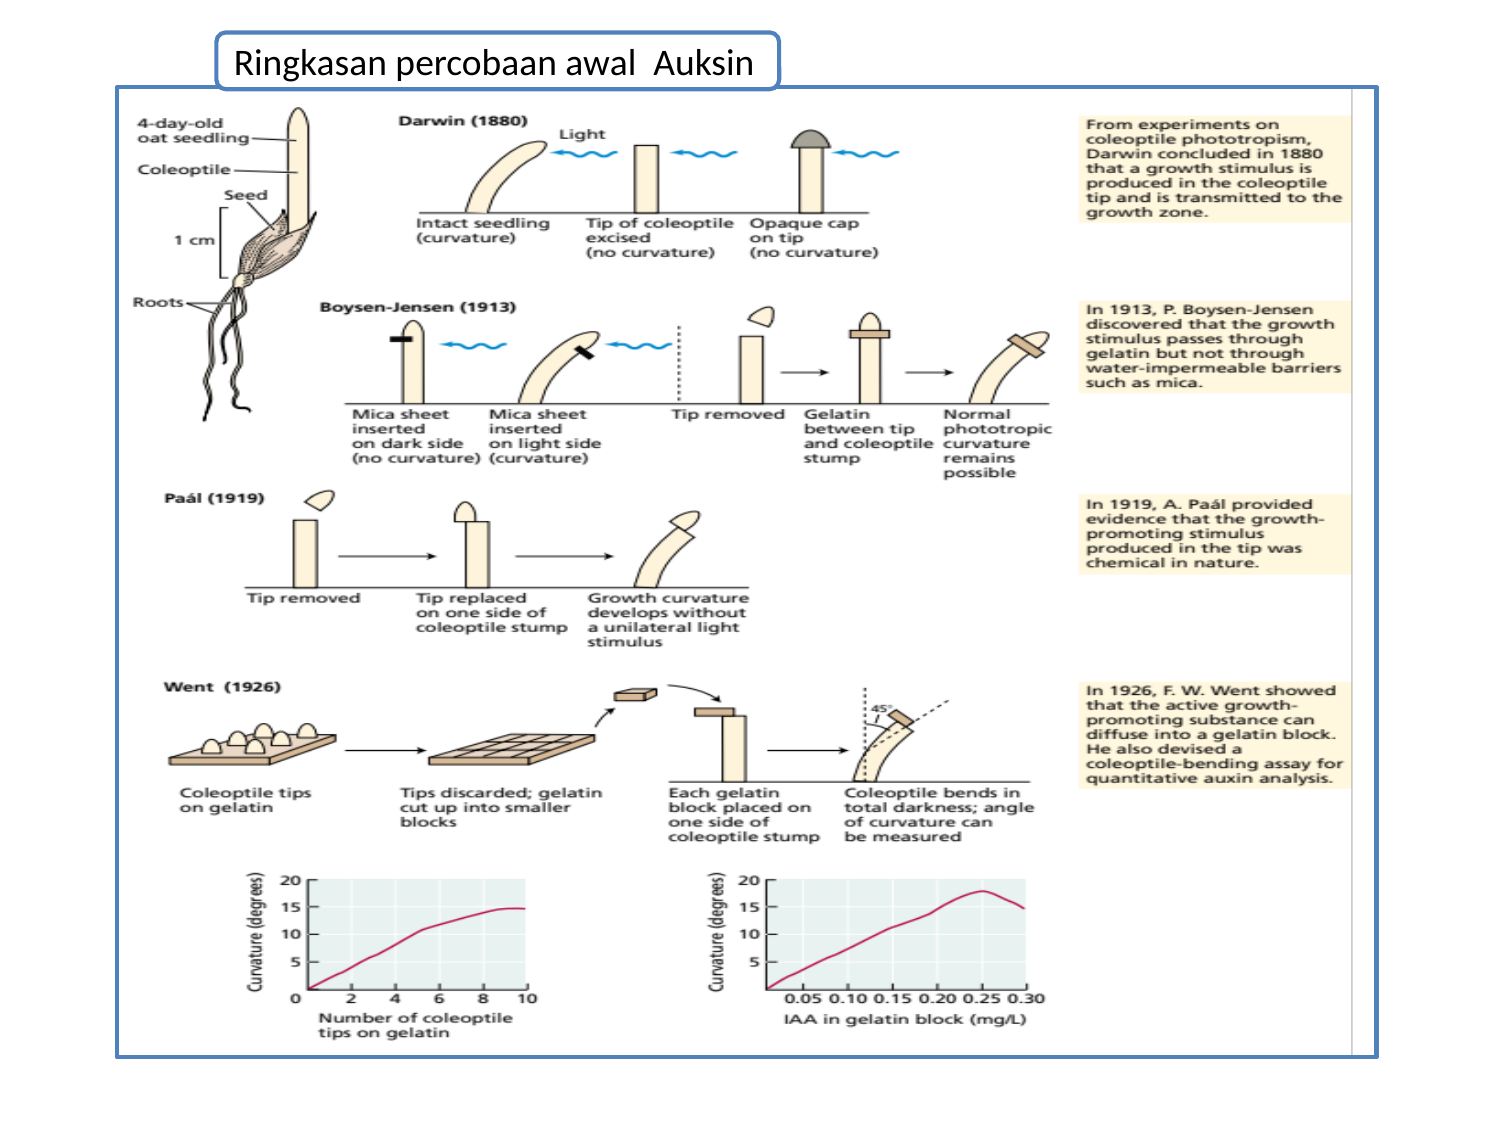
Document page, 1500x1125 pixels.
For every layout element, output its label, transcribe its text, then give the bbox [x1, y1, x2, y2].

text_box Ringkasan percobaan awal Auksin [214, 30, 782, 87]
picture [118, 88, 1375, 1056]
